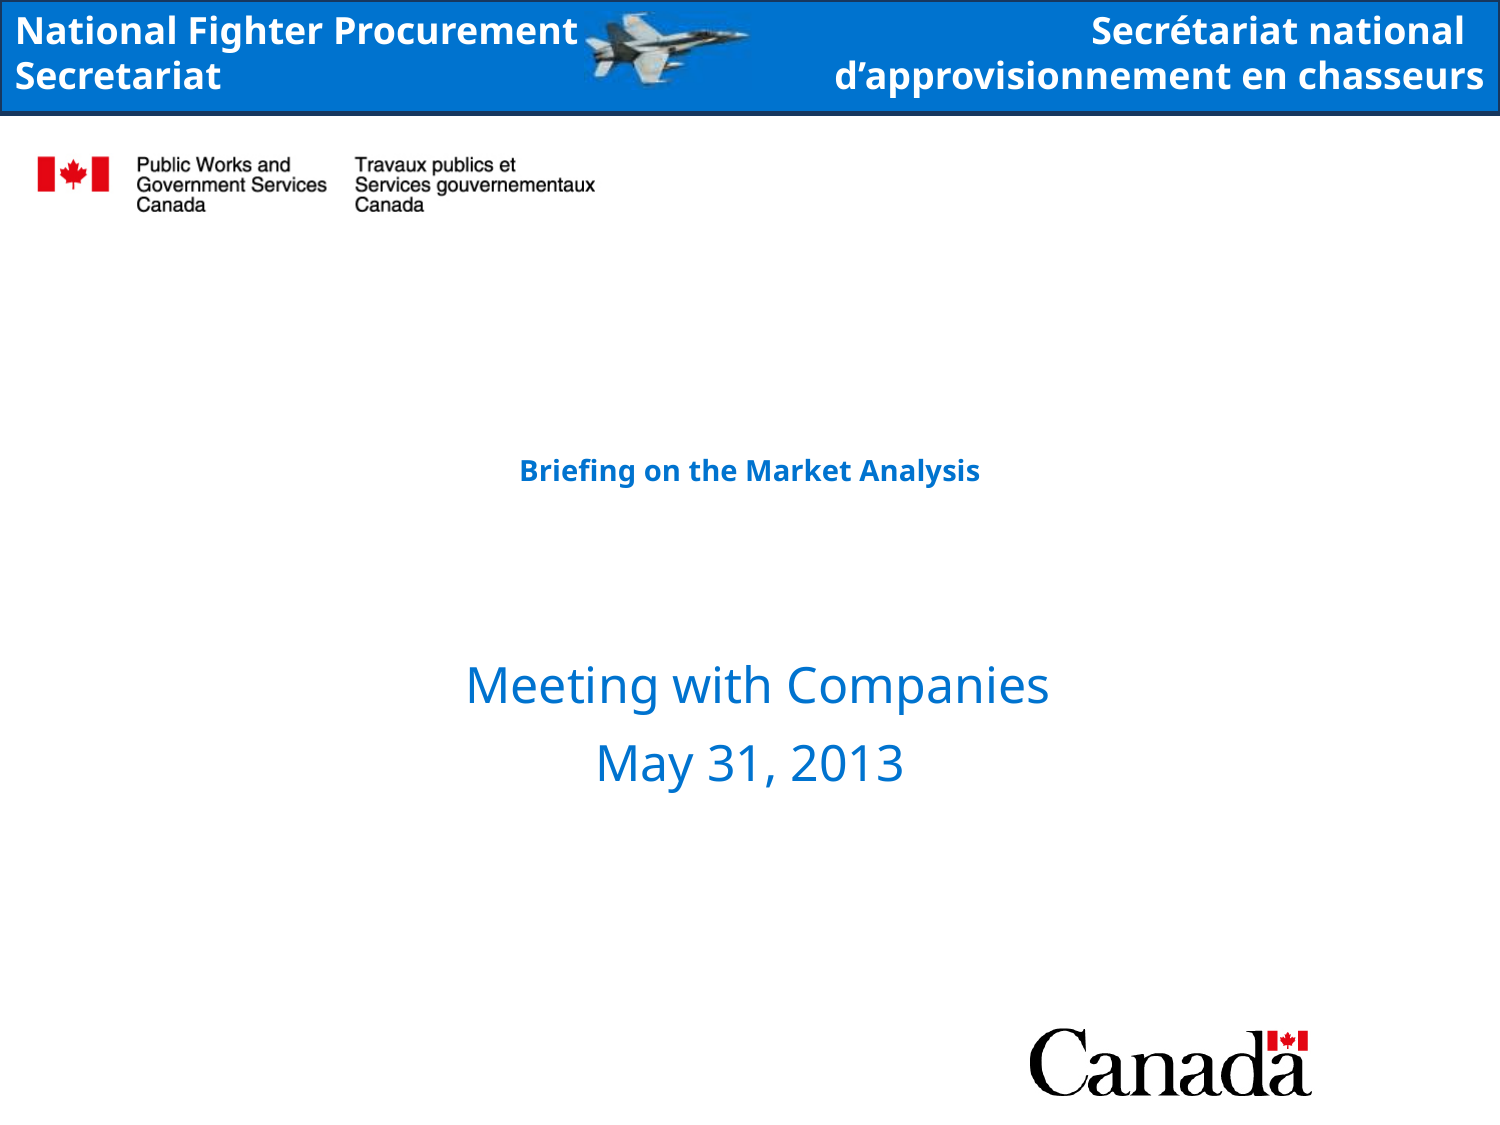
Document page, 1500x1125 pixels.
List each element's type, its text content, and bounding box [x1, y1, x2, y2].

subtitle Meeting with Companies May 31, 2013 [224, 637, 1276, 926]
title Briefing on the Market Analysis [112, 349, 1388, 591]
picture [584, 11, 752, 90]
picture [1009, 1017, 1333, 1107]
picture [17, 136, 620, 233]
